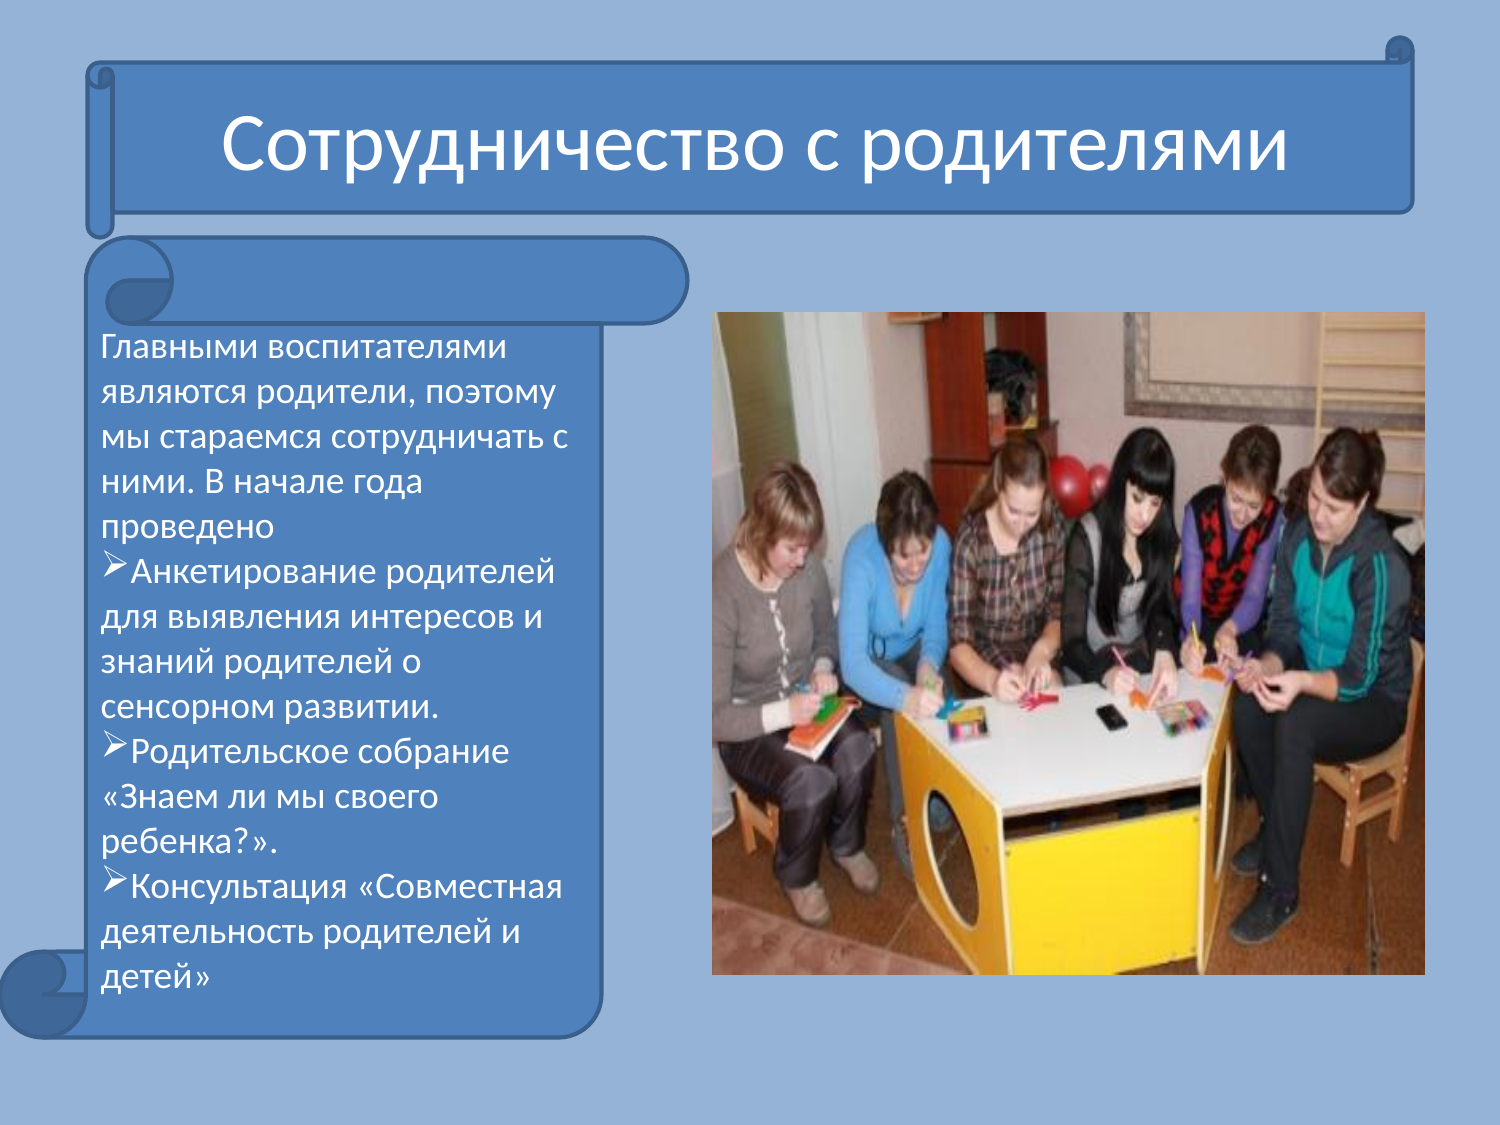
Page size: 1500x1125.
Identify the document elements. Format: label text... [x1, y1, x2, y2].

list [712, 312, 1426, 976]
text_box Главными воспитателями являются родители, поэтому мы стараемся сотрудничать с ними. В начале года проведено Анкетирование родителей для выявления интересов и знаний родителей о сенсорном развитии. Родительское собрание «Знаем ли мы своего ребенка?». Консультация «Совместная деятельность родителей и детей» [0, 235, 690, 1040]
title Сотрудничество с родителями [75, 44, 1386, 200]
text_box Сотрудничество с родителями [85, 35, 1415, 240]
